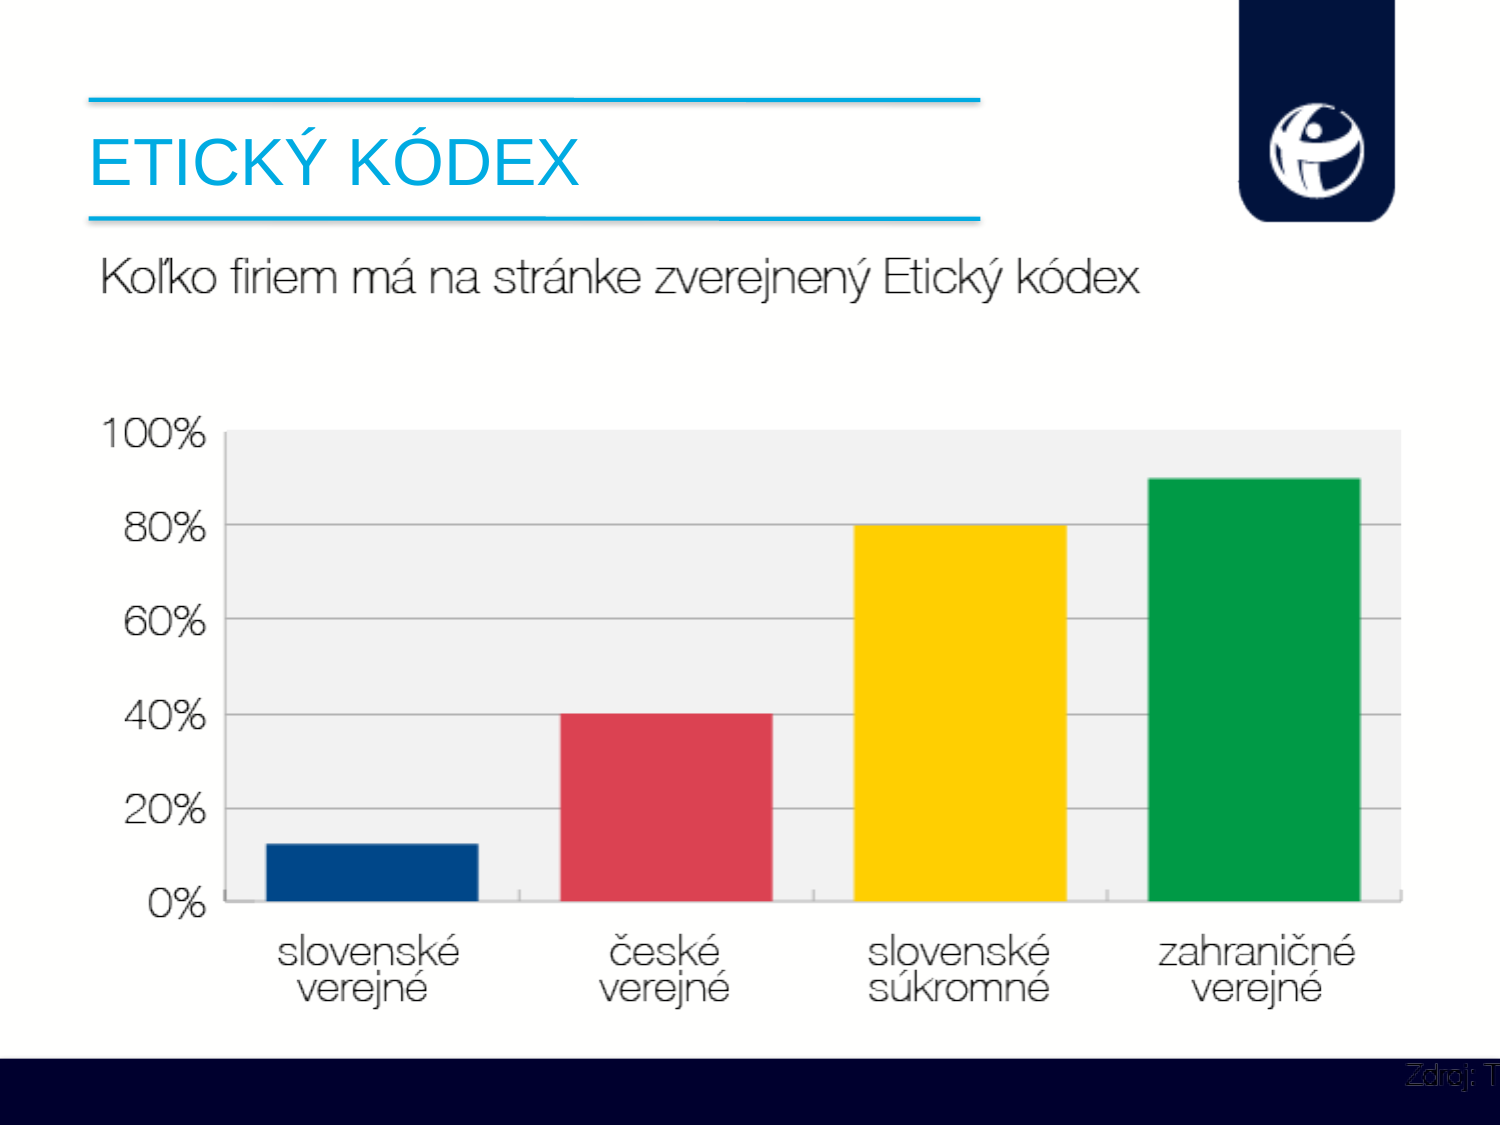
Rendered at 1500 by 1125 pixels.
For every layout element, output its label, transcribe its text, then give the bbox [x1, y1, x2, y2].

title Etický kódex [88, 93, 1129, 207]
picture [41, 0, 1500, 1109]
